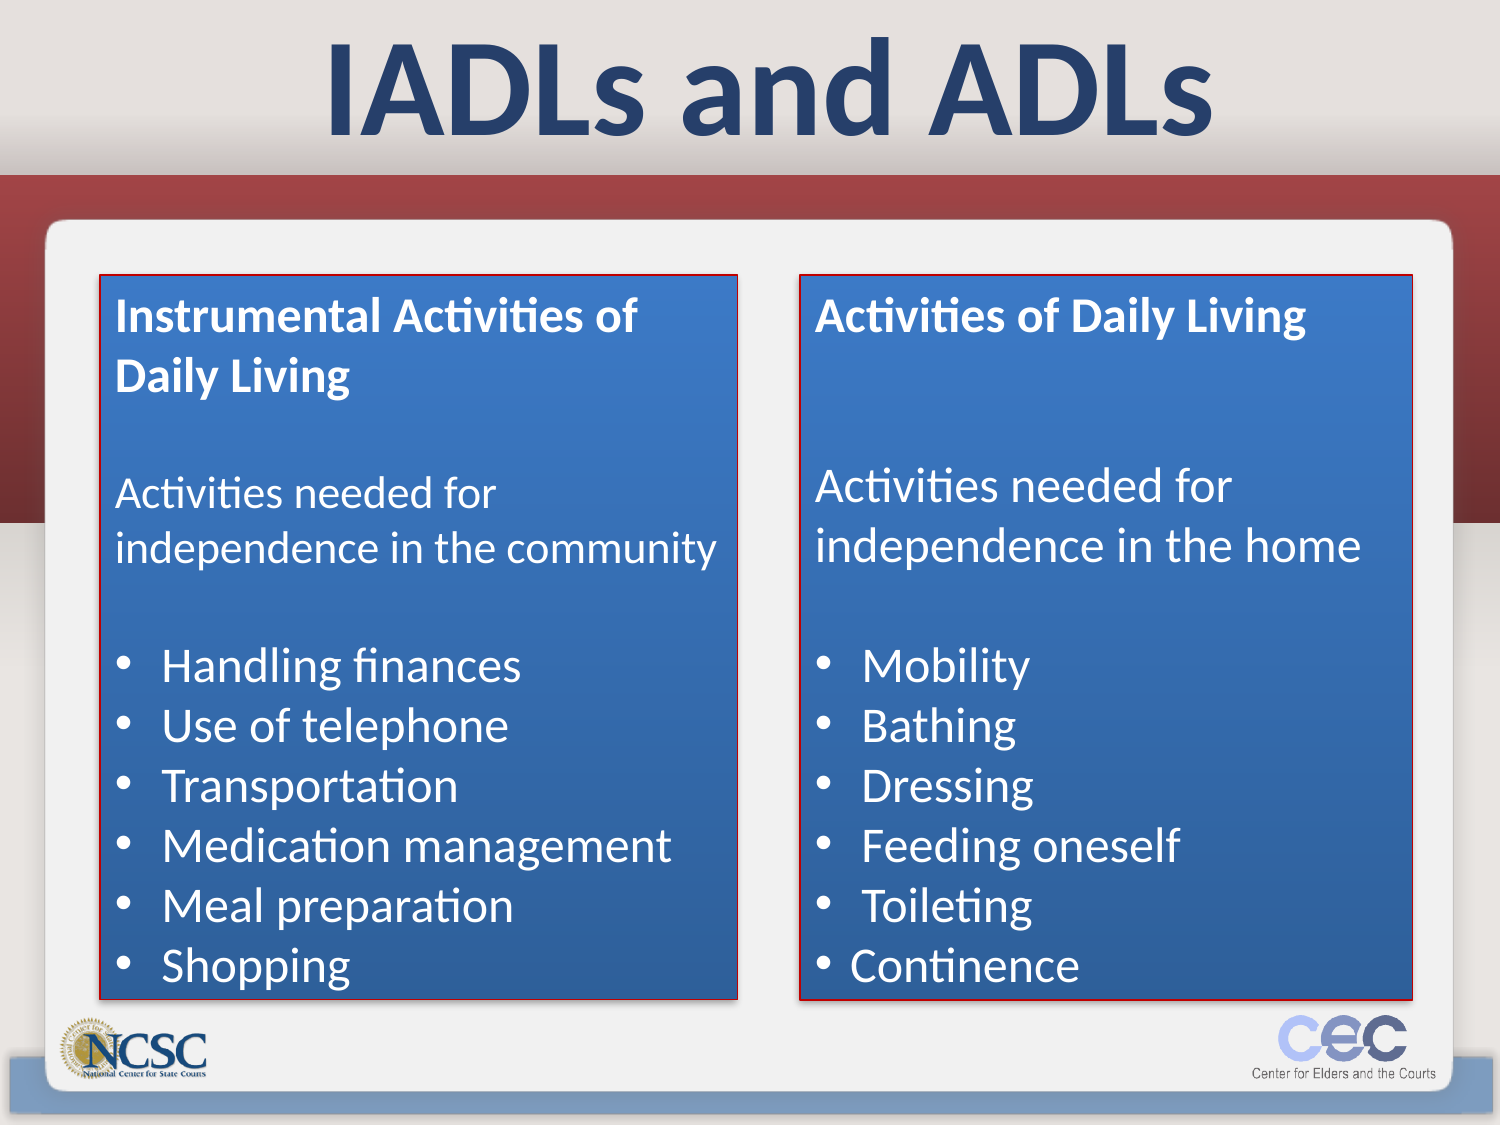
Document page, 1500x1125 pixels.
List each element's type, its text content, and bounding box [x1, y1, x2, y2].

picture [0, 176, 1500, 1125]
title IADLs and ADLs [0, 0, 1500, 176]
text_box Instrumental Activities of Daily Living Activities needed for independence in the community Handling finances Use of telephone Transportation Medication management Meal preparation Shopping [99, 274, 738, 1000]
text_box Activities of Daily Living Activities needed for independence in the home Mobility Bathing Dressing Feeding oneself Toileting Continence [799, 274, 1413, 1001]
